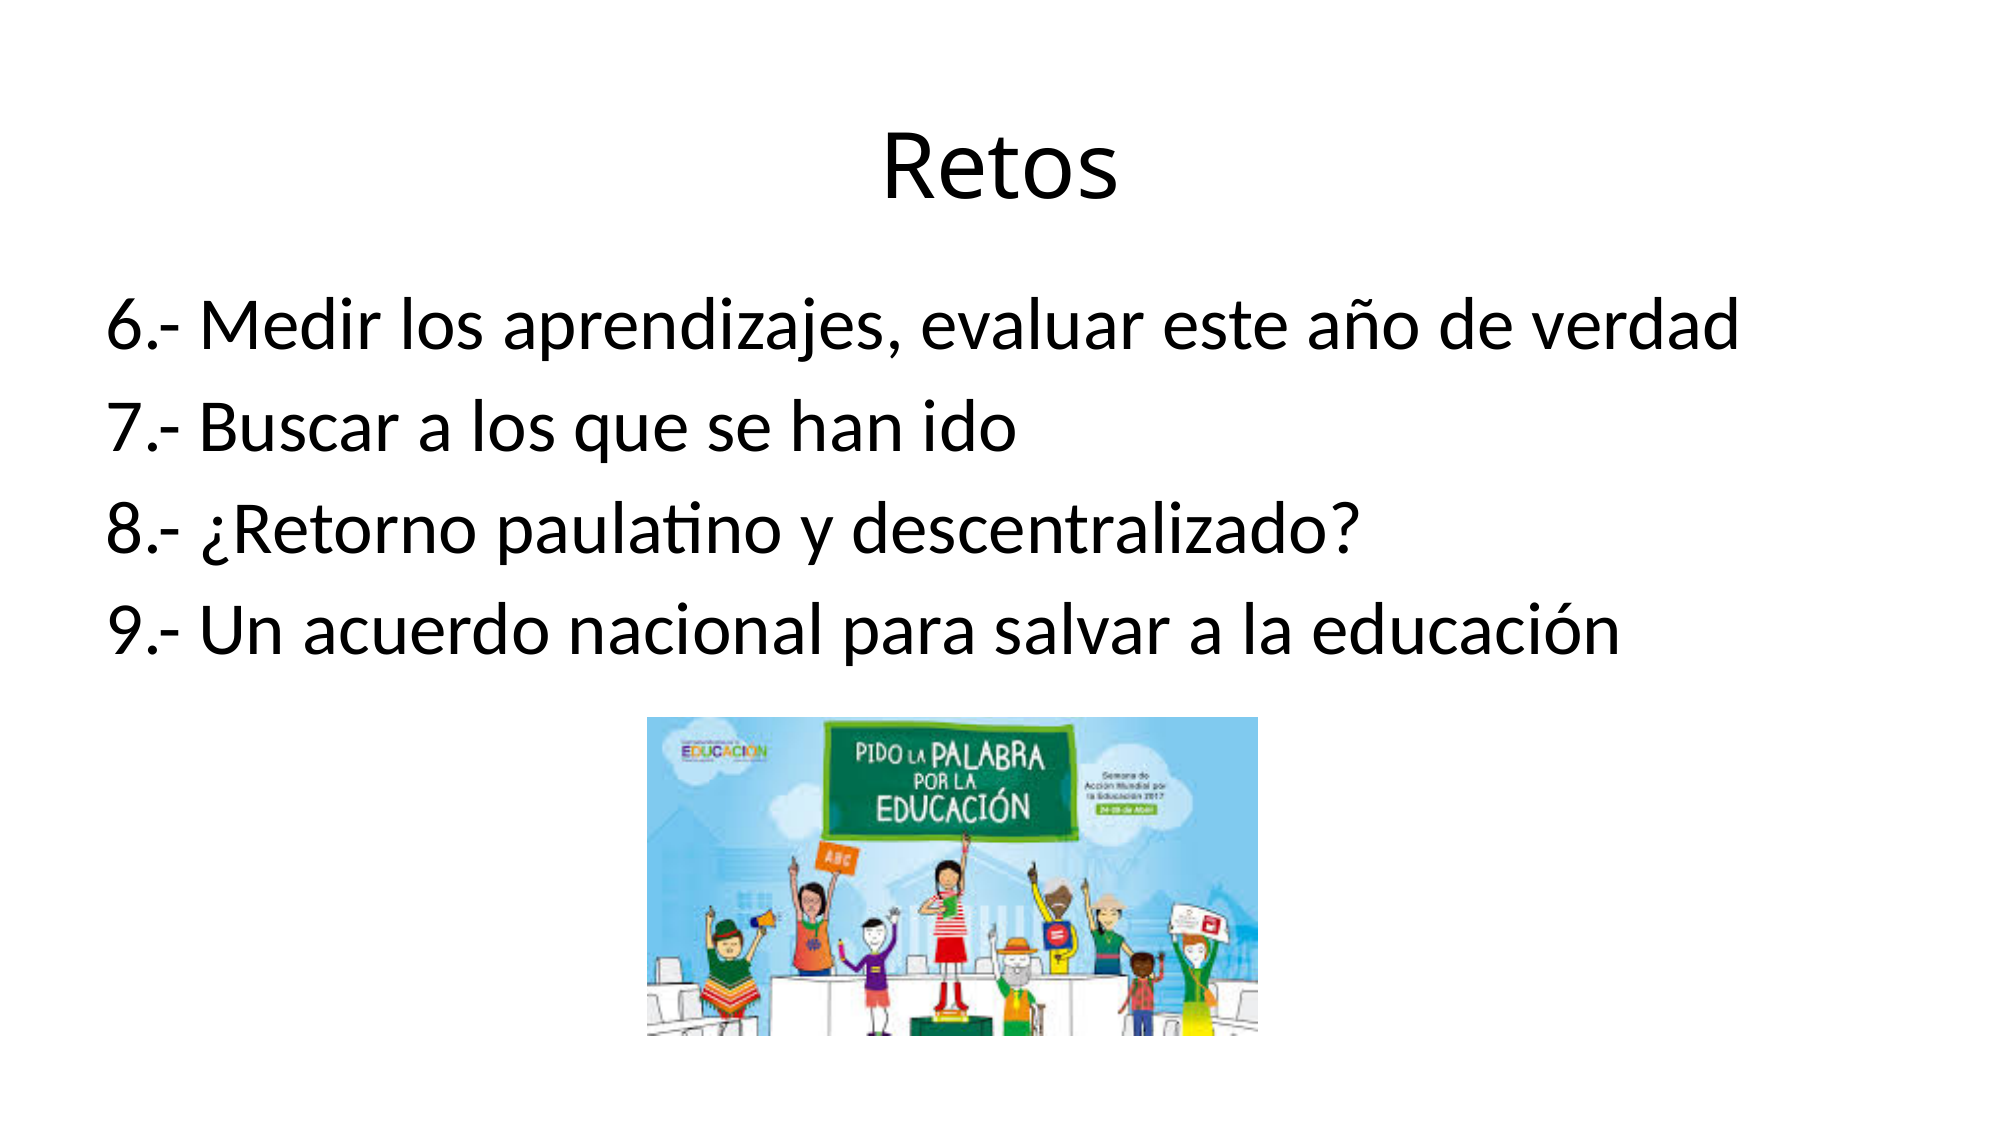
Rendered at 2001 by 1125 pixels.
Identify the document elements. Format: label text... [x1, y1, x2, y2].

title Retos [137, 59, 1863, 278]
list 6.- Medir los aprendizajes, evaluar este año de verdad 7.- Buscar a los que se han ido 8.- ¿Retorno paulatino y descentralizado? 9.- Un acuerdo nacional para salvar a la educación [90, 277, 1816, 992]
picture [647, 717, 1258, 1036]
